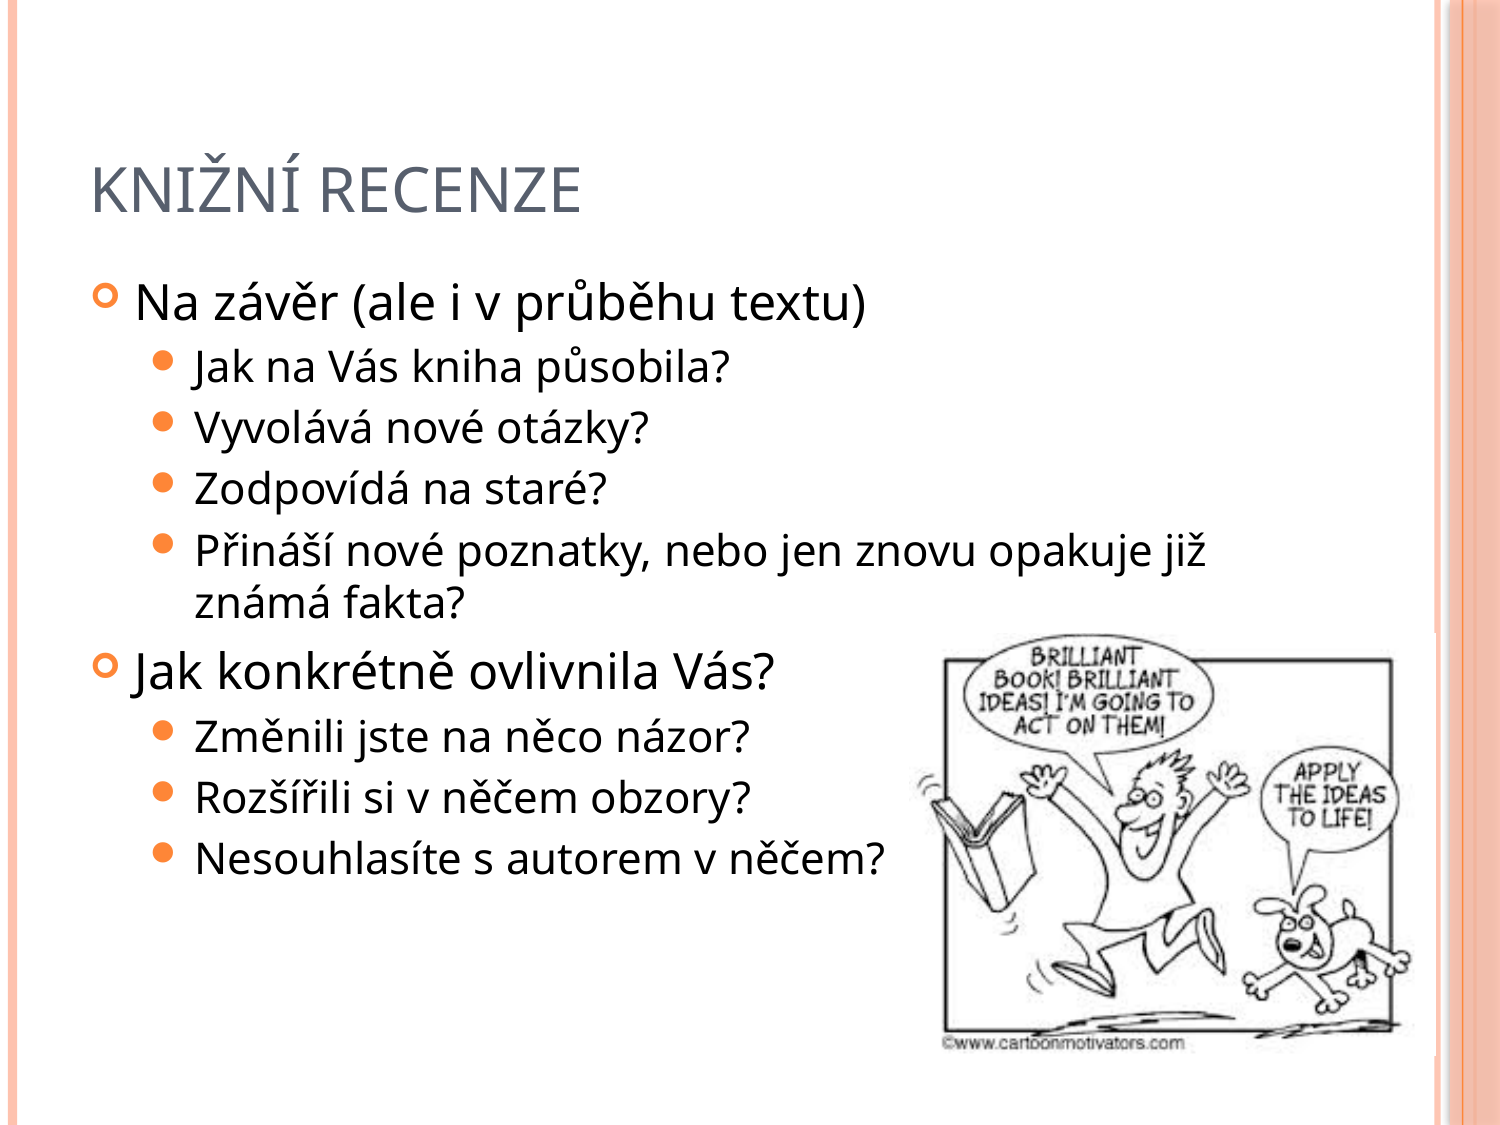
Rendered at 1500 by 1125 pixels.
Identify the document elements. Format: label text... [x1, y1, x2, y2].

picture [909, 632, 1436, 1057]
title Knižní recenze [75, 45, 1300, 233]
list Na závěr (ale i v průběhu textu) Jak na Vás kniha působila? Vyvolává nové otázky? Zodpovídá na staré? Přináší nové poznatky, nebo jen znovu opakuje již známá fakta? Jak konkrétně ovlivnila Vás? Změnili jste na něco názor? Rozšířili si v něčem obzory? Nesouhlasíte s autorem v něčem? [75, 262, 1300, 1062]
